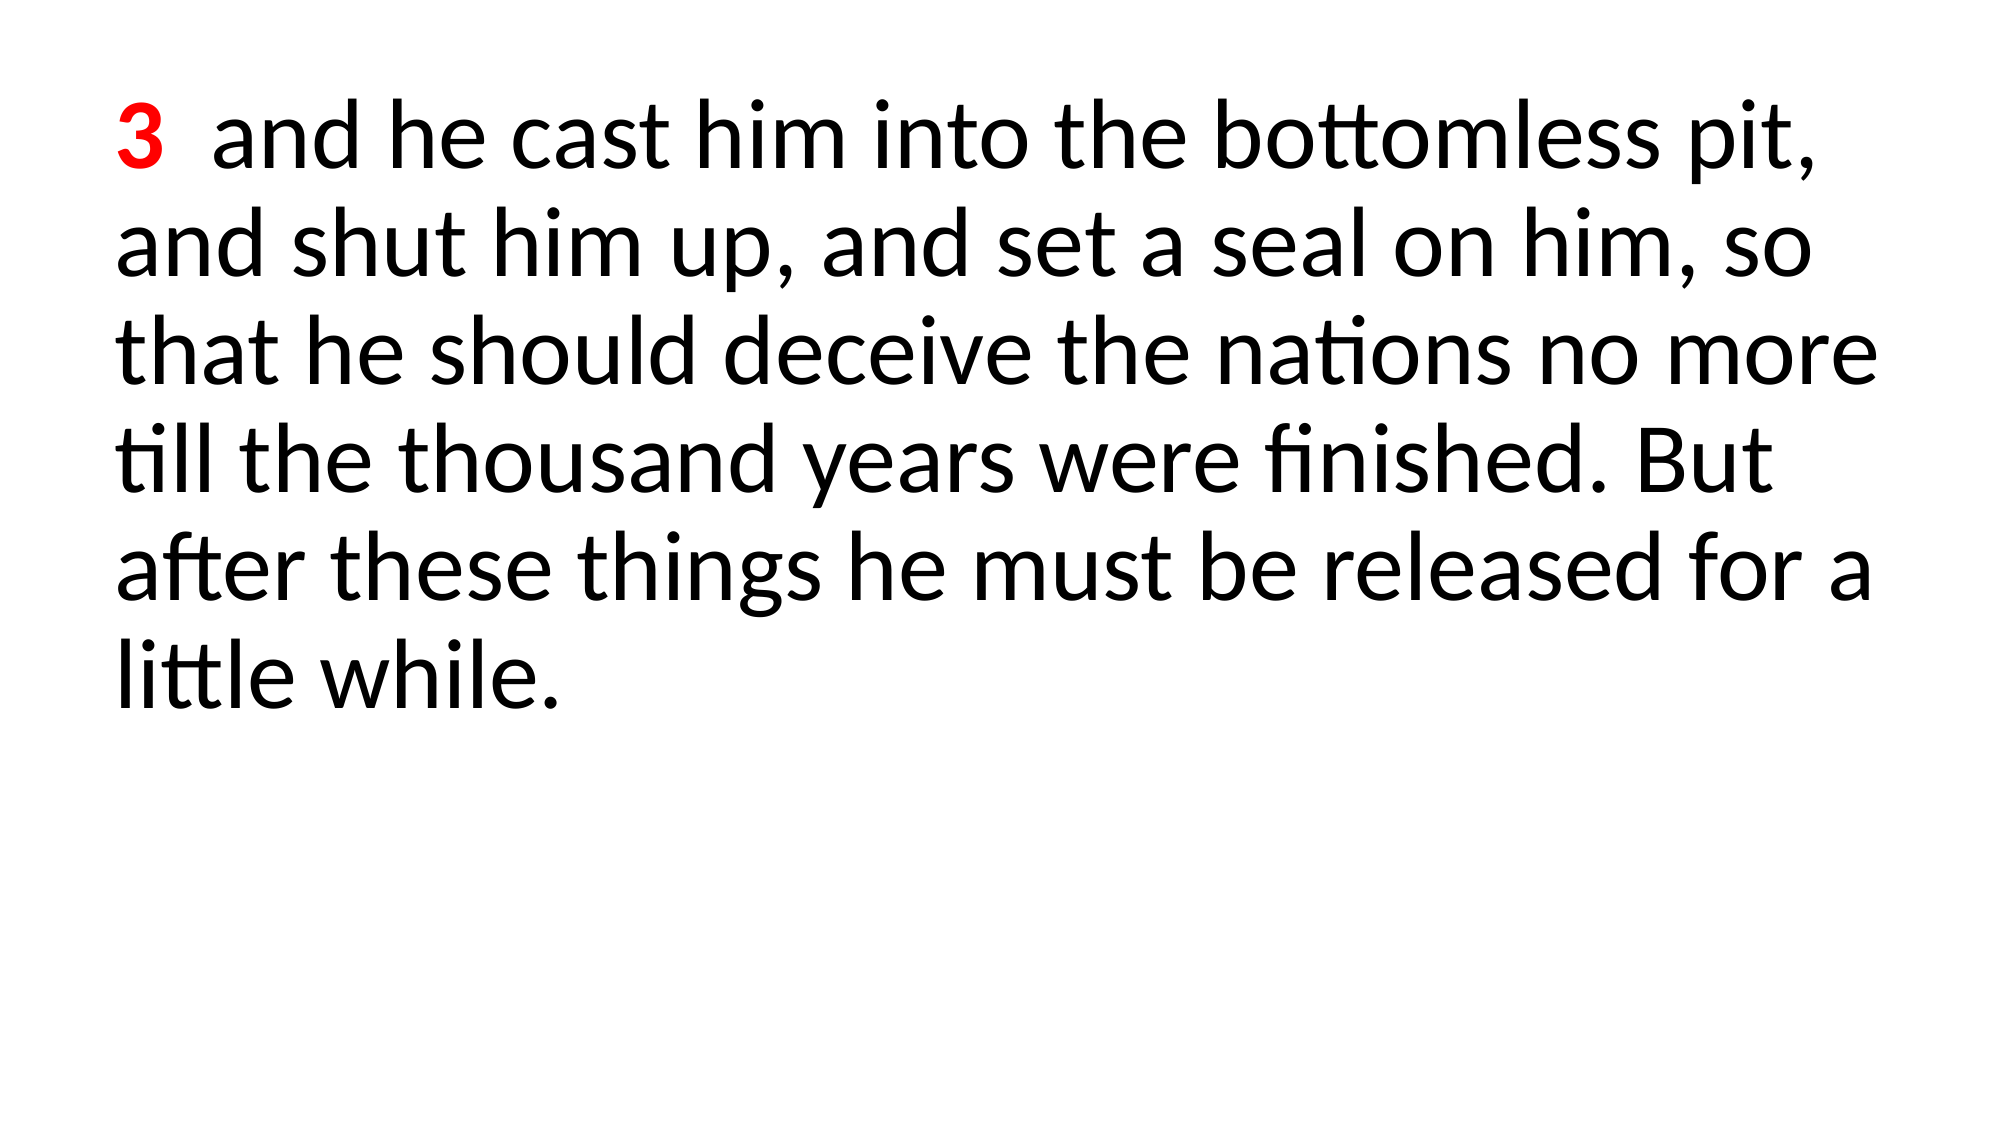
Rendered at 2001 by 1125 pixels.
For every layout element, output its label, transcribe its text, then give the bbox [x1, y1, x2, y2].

subtitle 3 and he cast him into the bottomless pit, and shut him up, and set a seal on him, so that he should deceive the nations no more till the thousand years were finished. But after these things he must be released for a little while. [99, 75, 1905, 1062]
